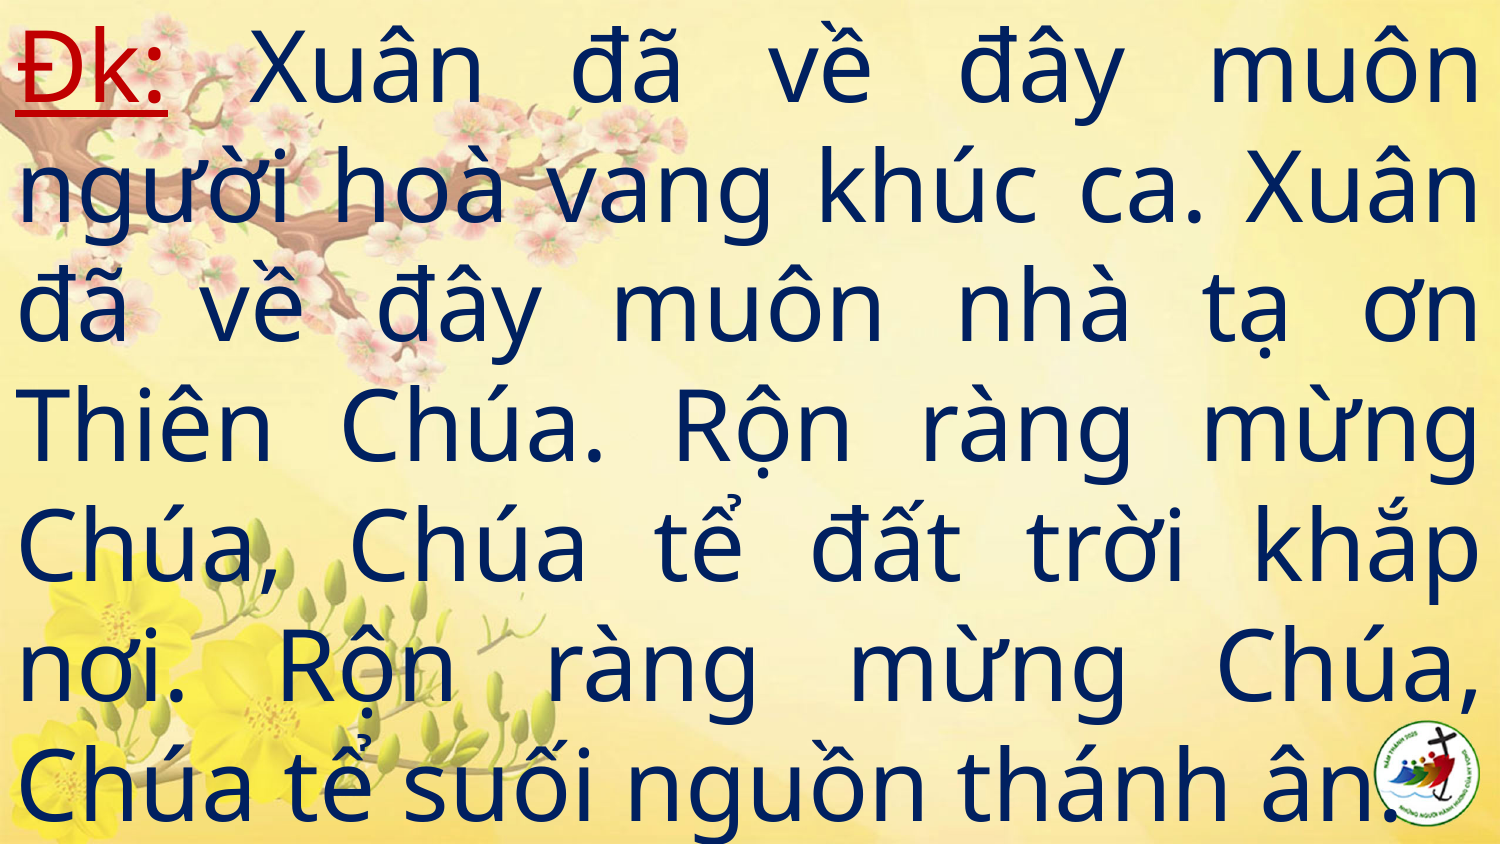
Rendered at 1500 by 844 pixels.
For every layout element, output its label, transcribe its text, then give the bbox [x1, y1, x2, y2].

title Đk: Xuân đã về đây muôn người hoà vang khúc ca. Xuân đã về đây muôn nhà tạ ơn Thiên Chúa. Rộn ràng mừng Chúa, Chúa tể đất trời khắp nơi. Rộn ràng mừng Chúa, Chúa tể suối nguồn thánh ân. [0, 0, 1500, 844]
